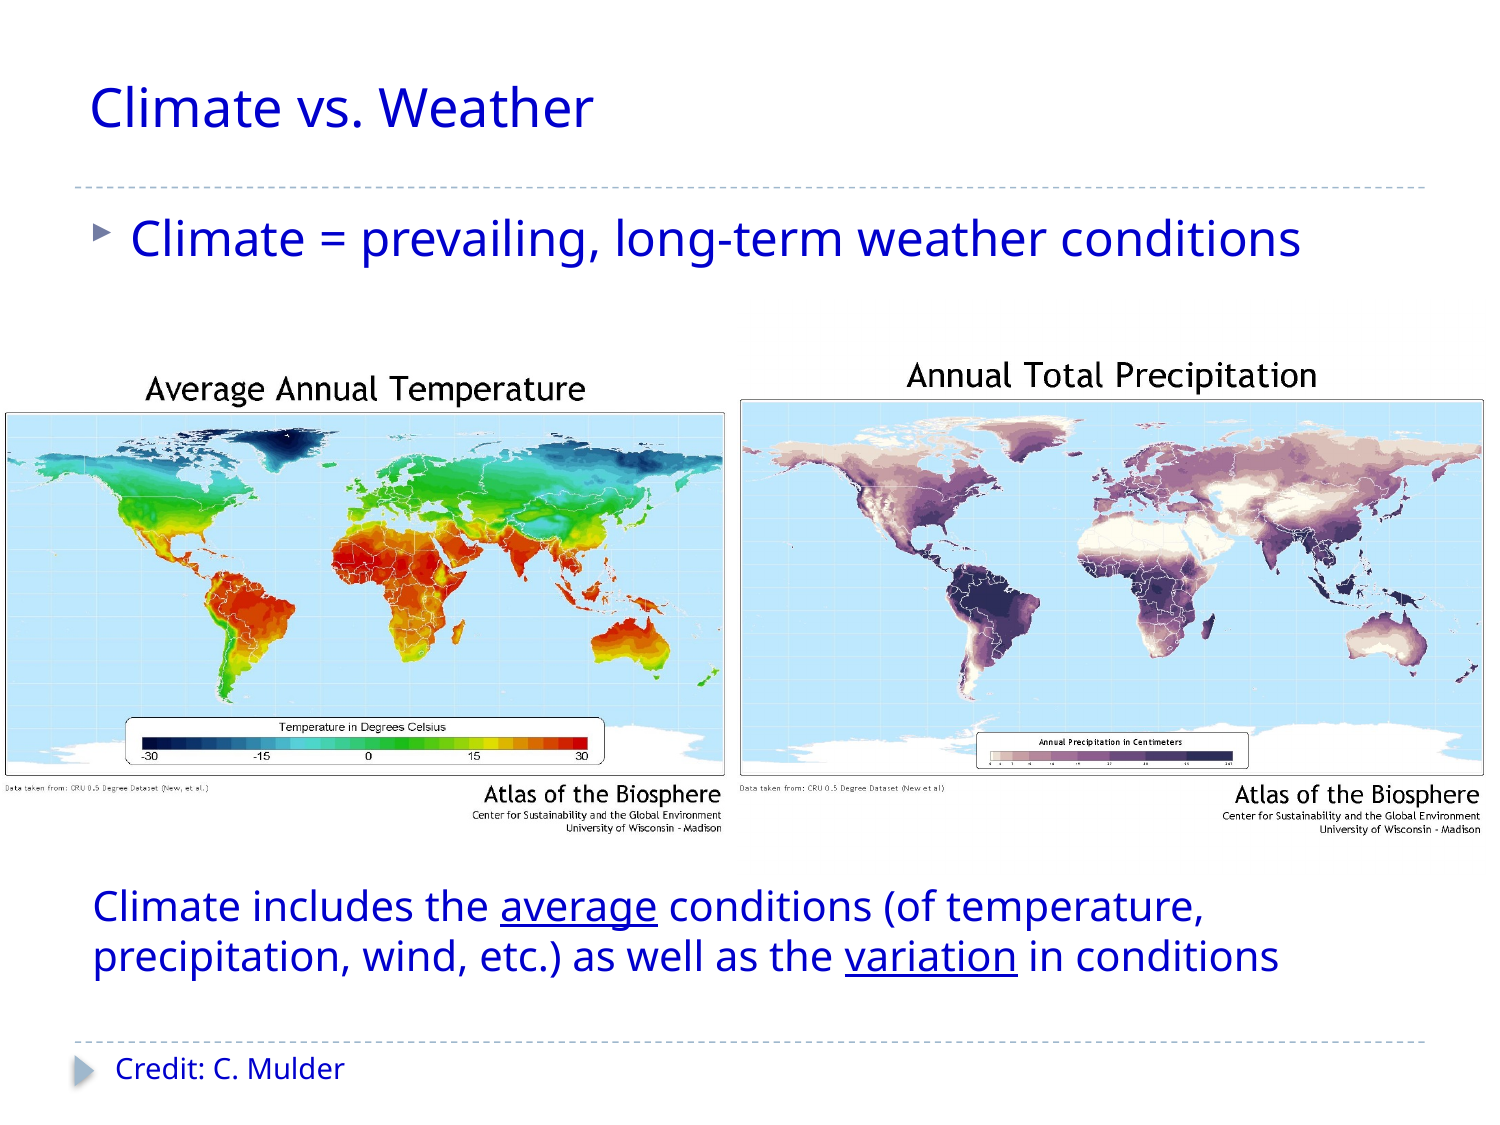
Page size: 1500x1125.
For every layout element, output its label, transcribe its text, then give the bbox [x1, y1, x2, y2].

list Climate = prevailing, long-term weather conditions [75, 200, 1425, 275]
picture [2, 315, 727, 873]
picture [737, 299, 1486, 875]
title Climate vs. Weather [75, 24, 1425, 188]
slide_number Credit: C. Mulder [100, 1042, 426, 1103]
text_box Climate includes the average conditions (of temperature, precipitation, wind, etc.) as well as the variation in conditions [2, 883, 1363, 987]
